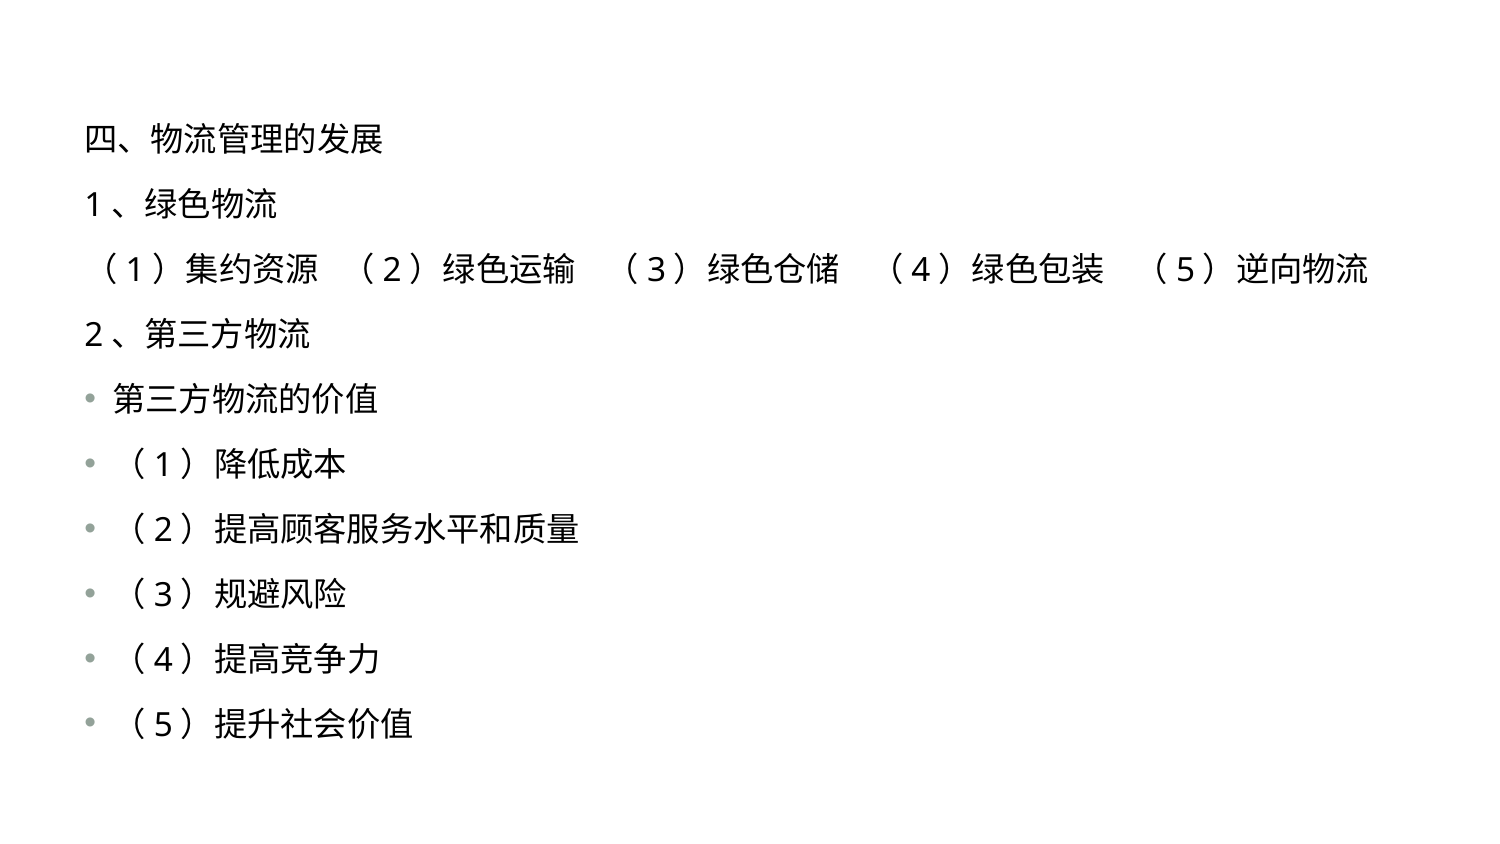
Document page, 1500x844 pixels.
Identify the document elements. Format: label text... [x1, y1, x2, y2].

list 四、物流管理的发展 1、绿色物流 （1）集约资源 （2）绿色运输 （3）绿色仓储 （4）绿色包装 （5）逆向物流 2、第三方物流 第三方物流的价值 （1）降低成本 （2）提高顾客服务水平和质量 （3）规避风险 （4）提高竞争力 （5）提升社会价值 [55, 91, 1500, 753]
